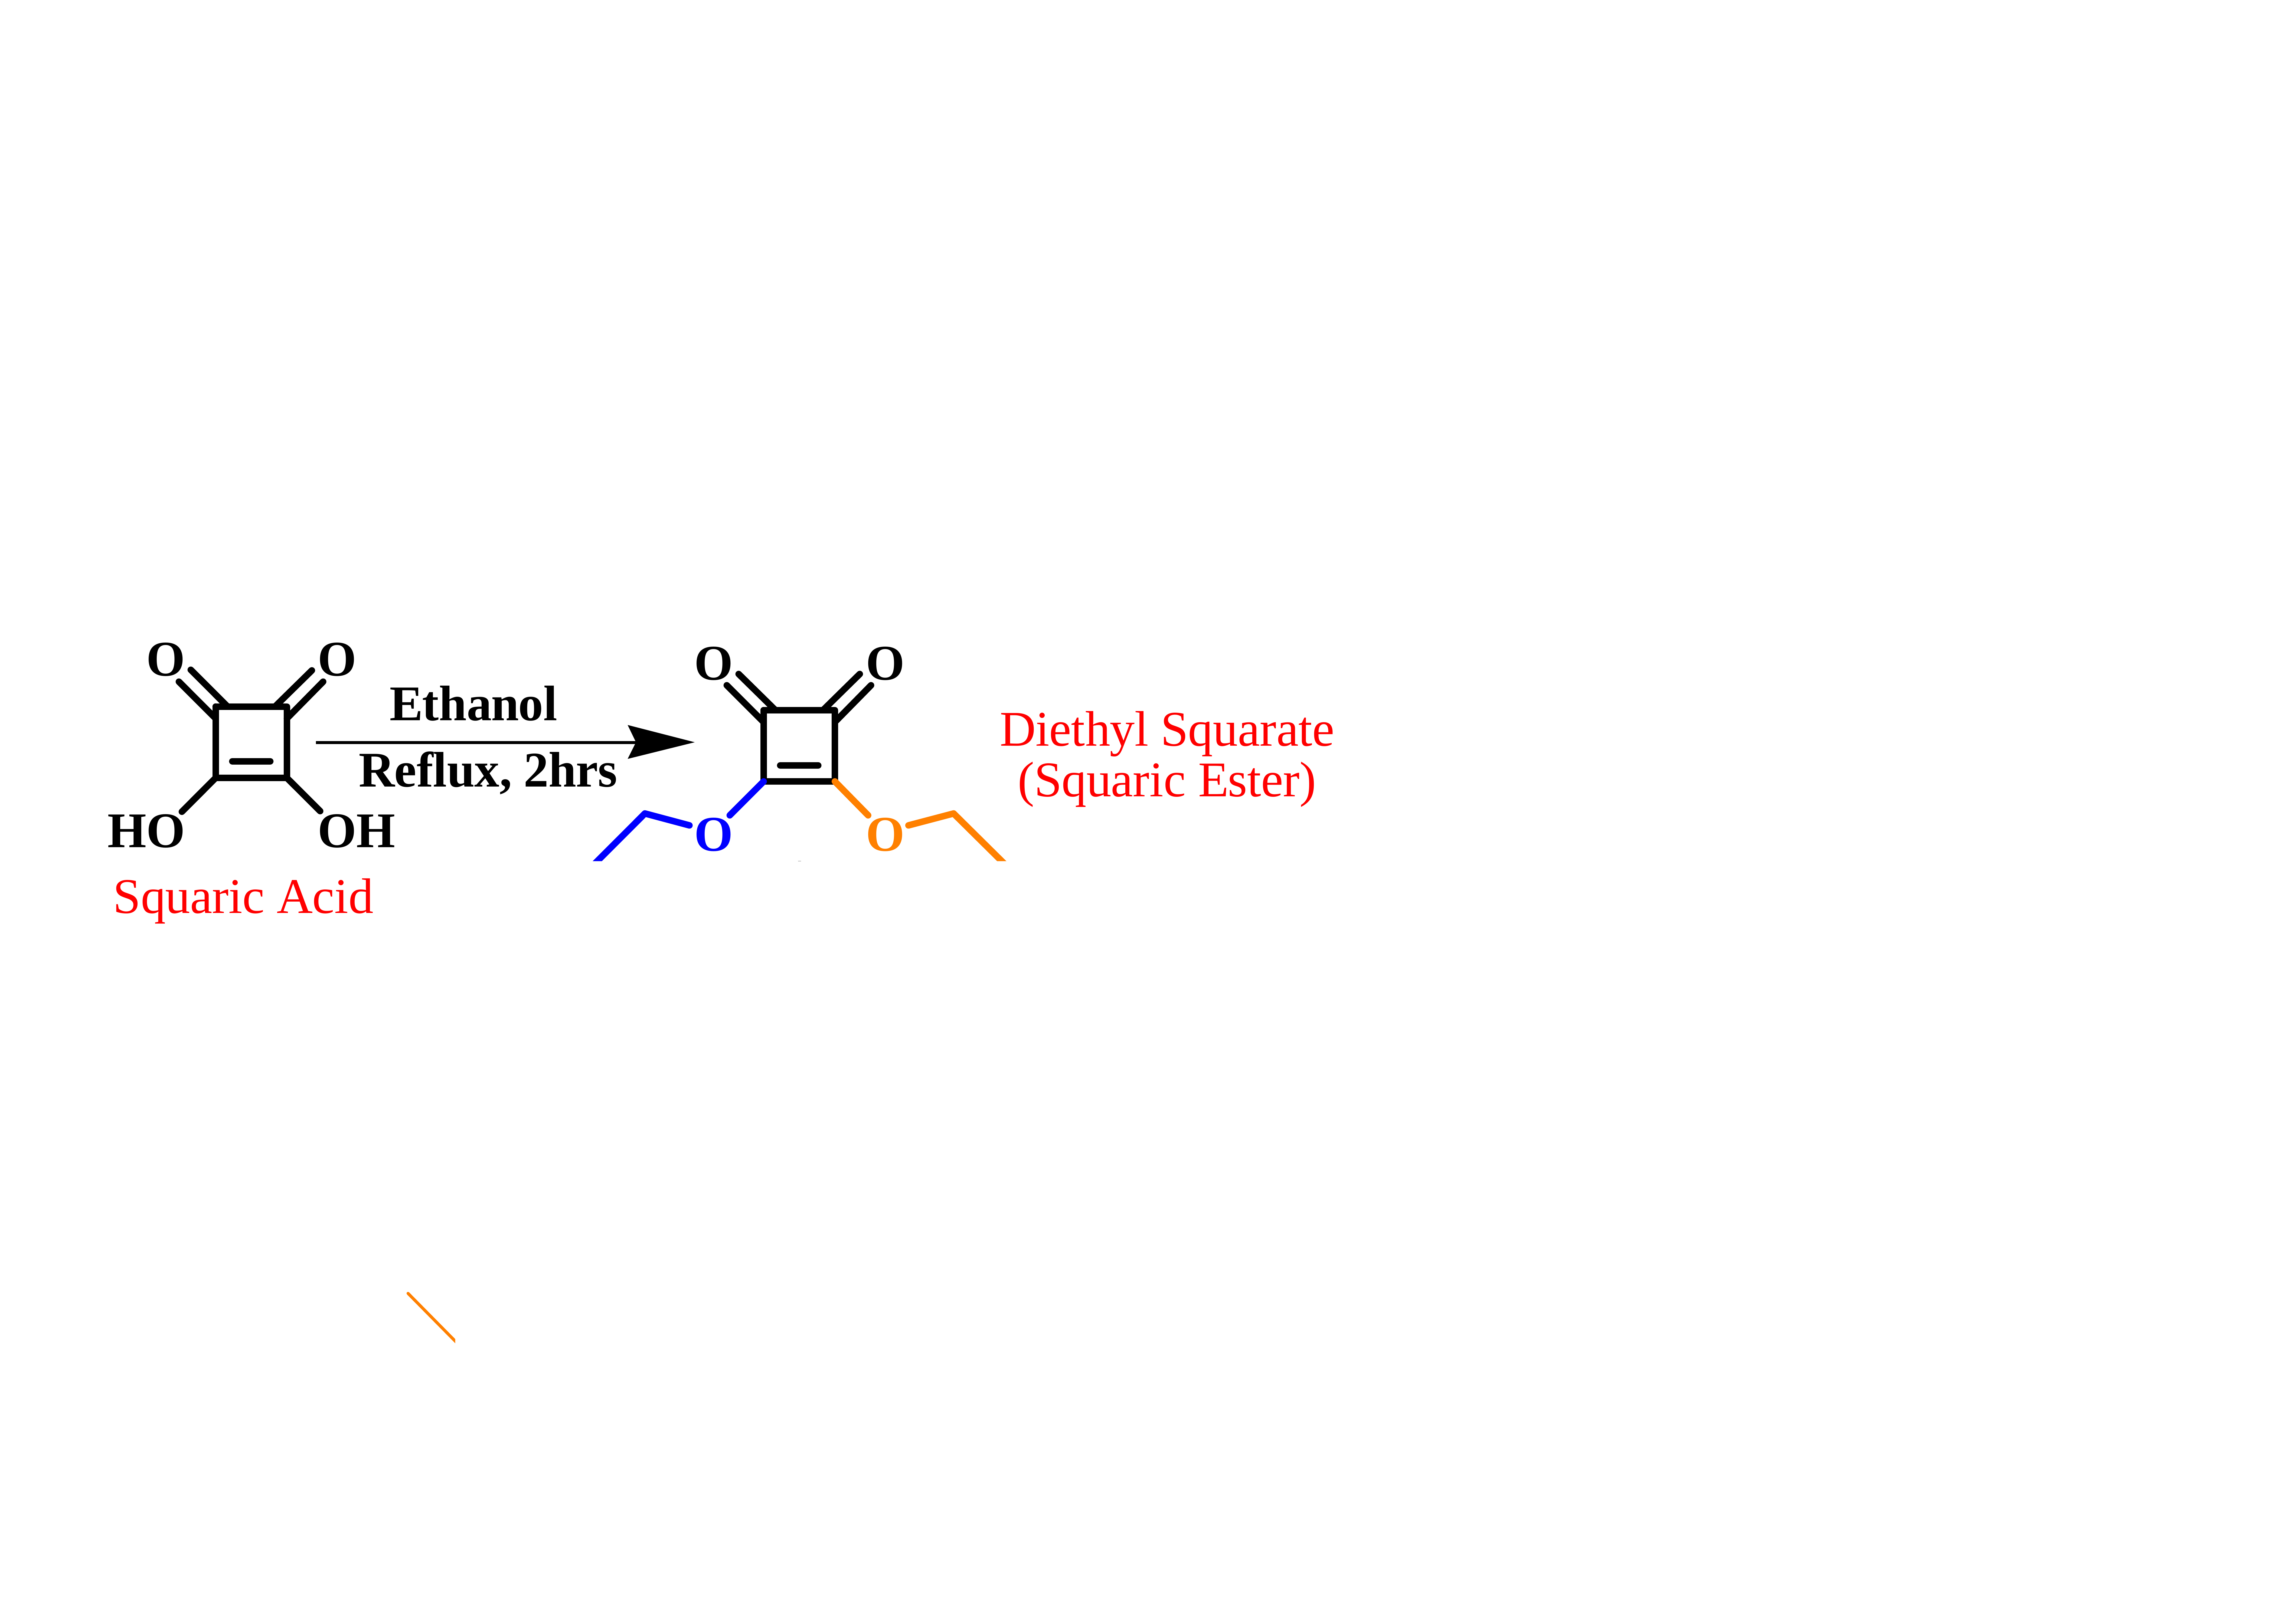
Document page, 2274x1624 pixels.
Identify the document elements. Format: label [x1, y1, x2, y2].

text_box [97, 0, 2177, 1624]
text_box [51, 0, 97, 637]
text_box [2177, 861, 2223, 1624]
